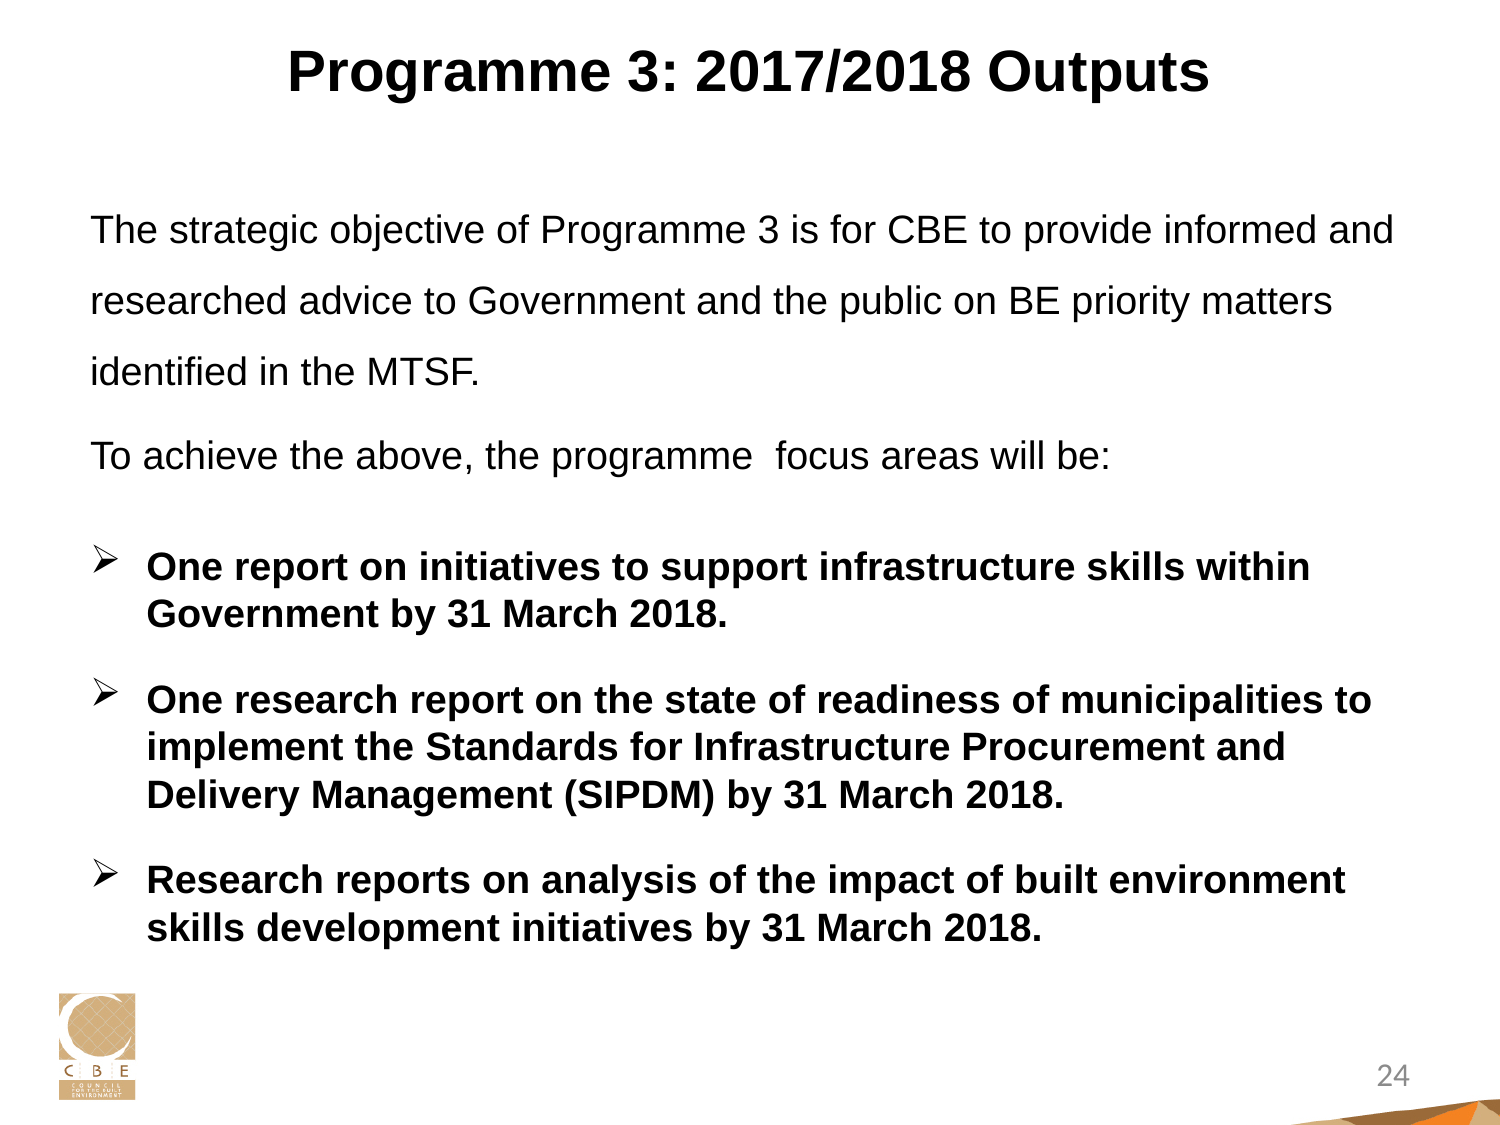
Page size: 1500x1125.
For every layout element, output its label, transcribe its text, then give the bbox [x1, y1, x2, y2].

list The strategic objective of Programme 3 is for CBE to provide informed and researched advice to Government and the public on BE priority matters identified in the MTSF. To achieve the above, the programme focus areas will be: One report on initiatives to support infrastructure skills within Government by 31 March 2018. One research report on the state of readiness of municipalities to implement the Standards for Infrastructure Procurement and Delivery Management (SIPDM) by 31 March 2018. Research reports on analysis of the impact of built environment skills development initiatives by 31 March 2018. [75, 172, 1425, 988]
slide_number 24 [1074, 1042, 1425, 1103]
title Programme 3: 2017/2018 Outputs [75, 0, 1425, 138]
picture [0, 0, 1500, 1125]
